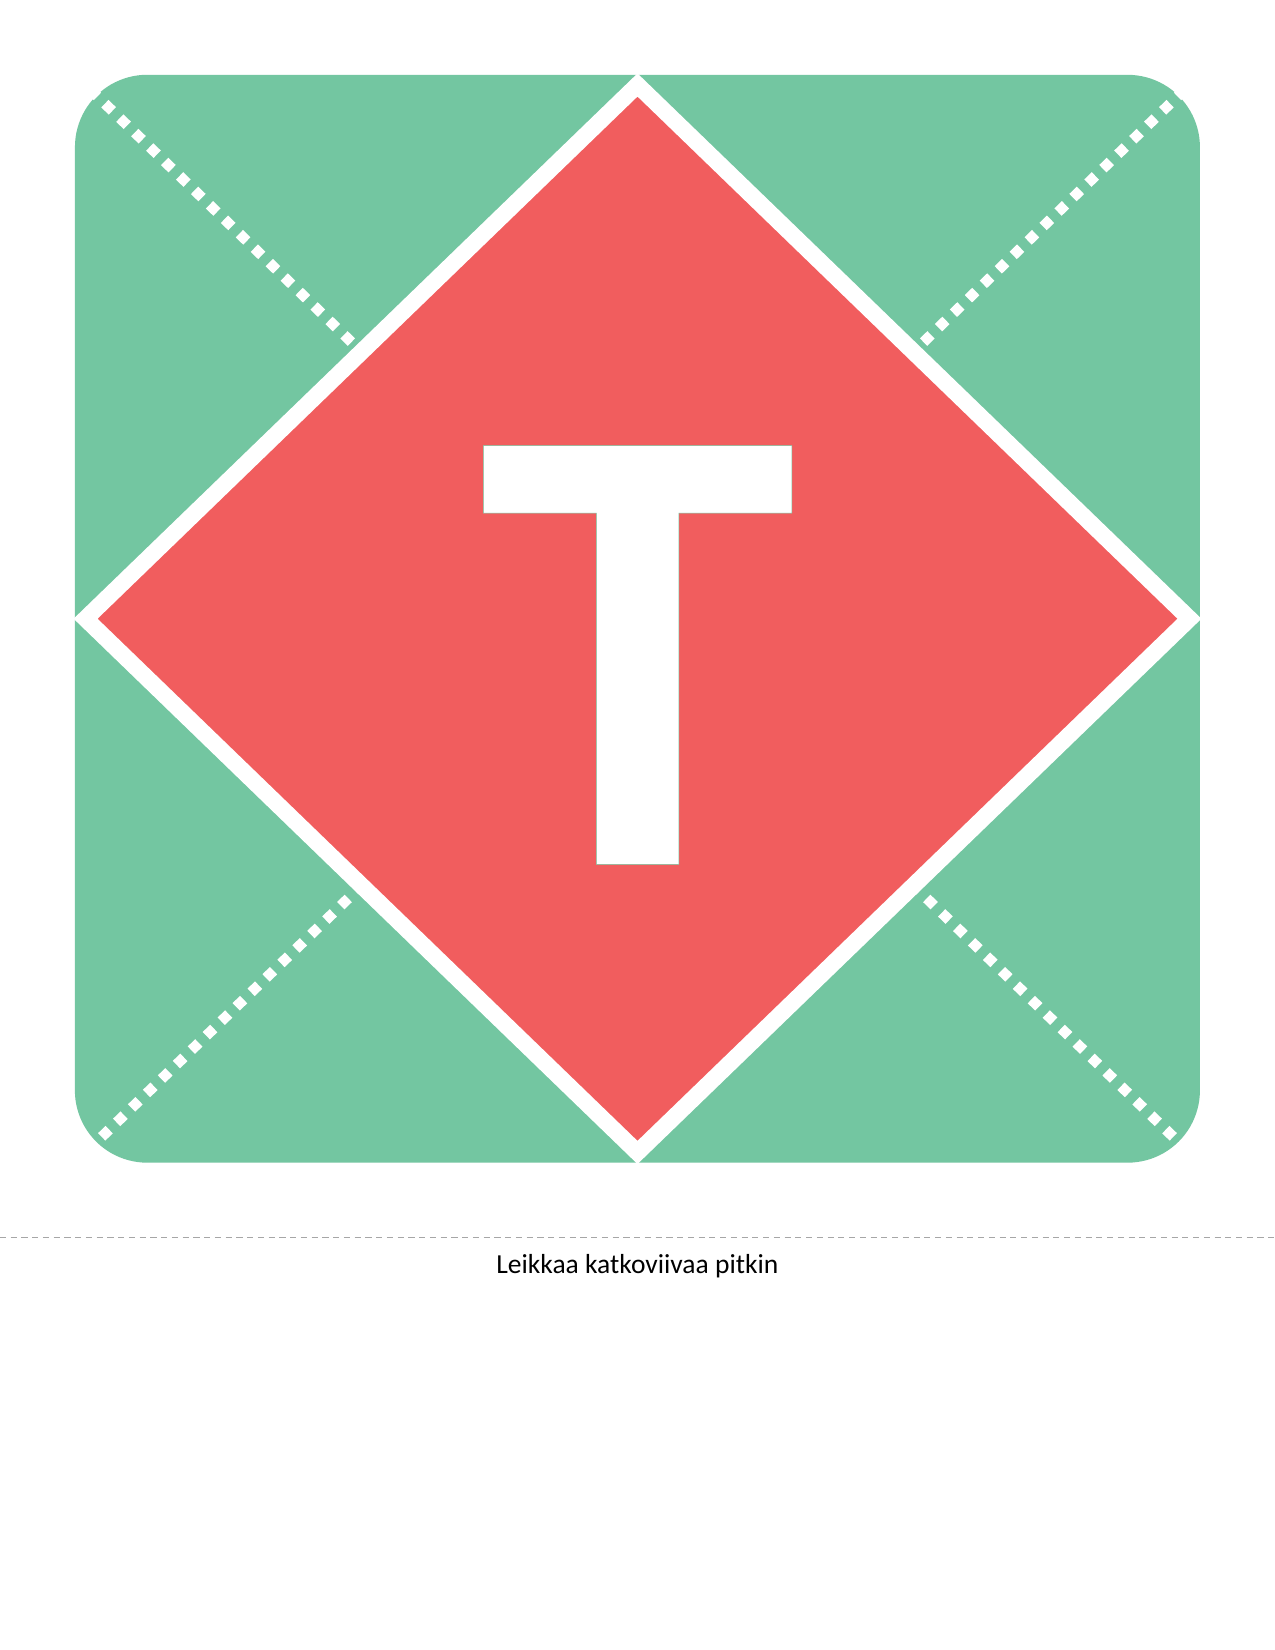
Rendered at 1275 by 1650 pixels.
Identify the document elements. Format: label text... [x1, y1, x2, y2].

title t [159, 150, 1116, 1062]
